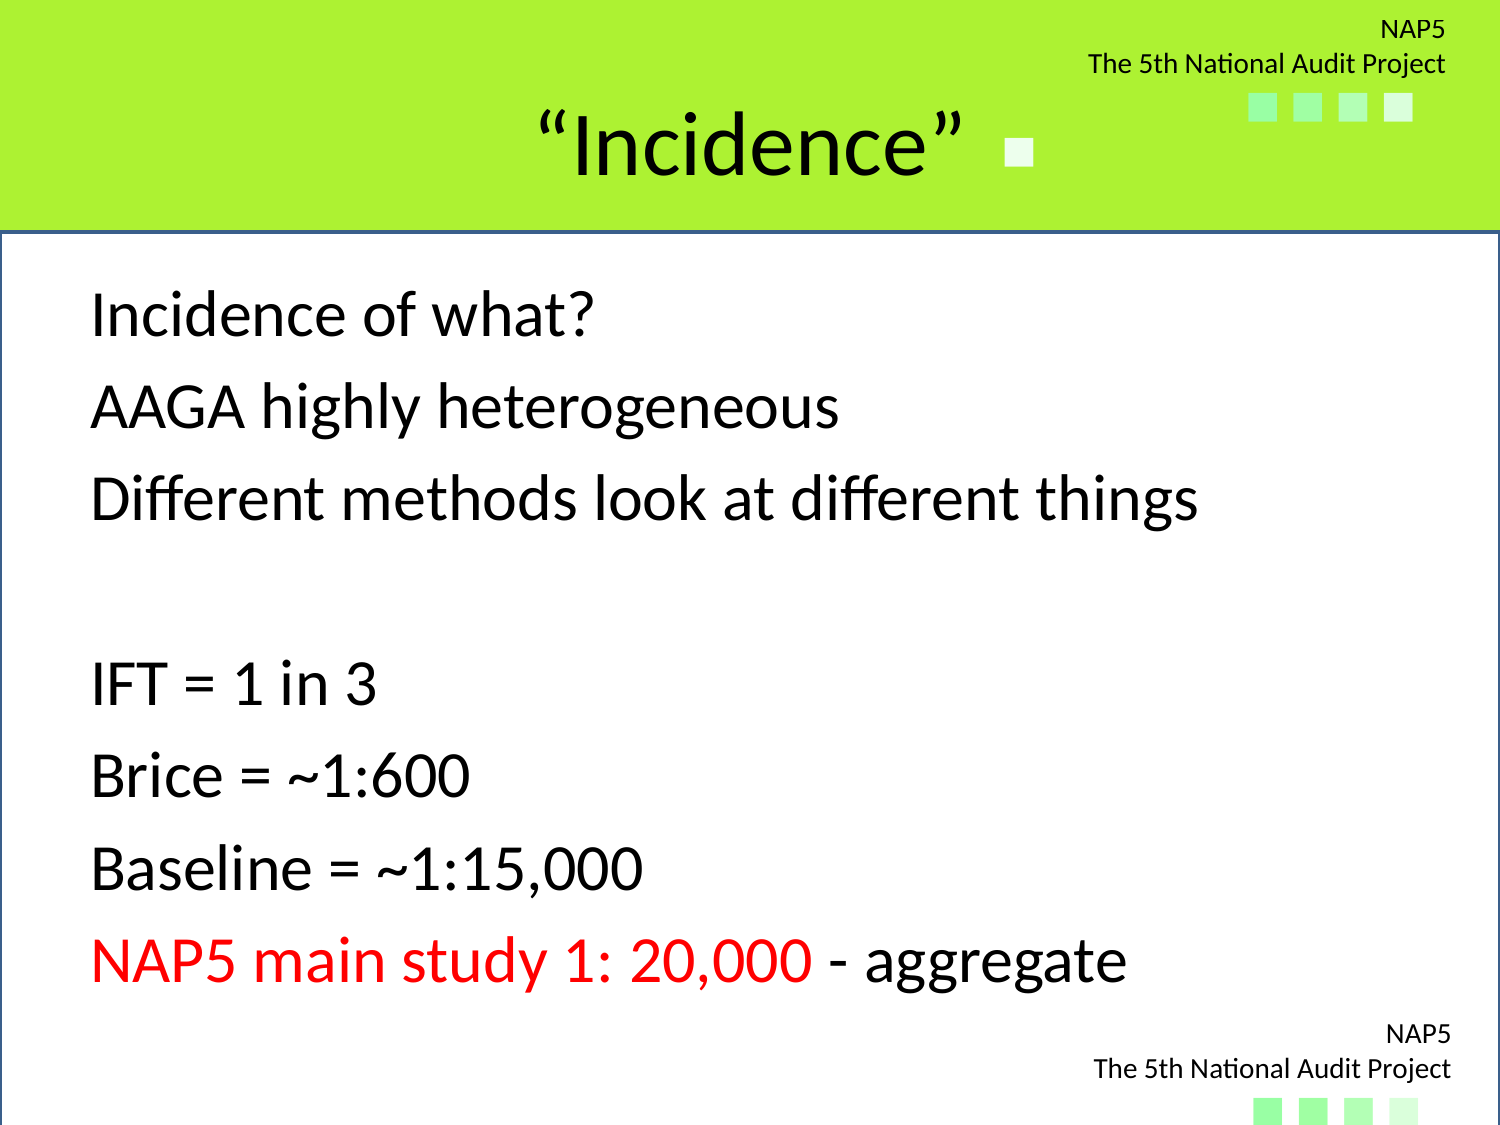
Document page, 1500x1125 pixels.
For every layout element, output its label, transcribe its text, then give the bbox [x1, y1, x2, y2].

list Incidence of what? AAGA highly heterogeneous Different methods look at different things IFT = 1 in 3 Brice = ~1:600 Baseline = ~1:15,000 NAP5 main study 1: 20,000 - aggregate [75, 262, 1425, 1005]
title “Incidence” [75, 45, 1425, 233]
